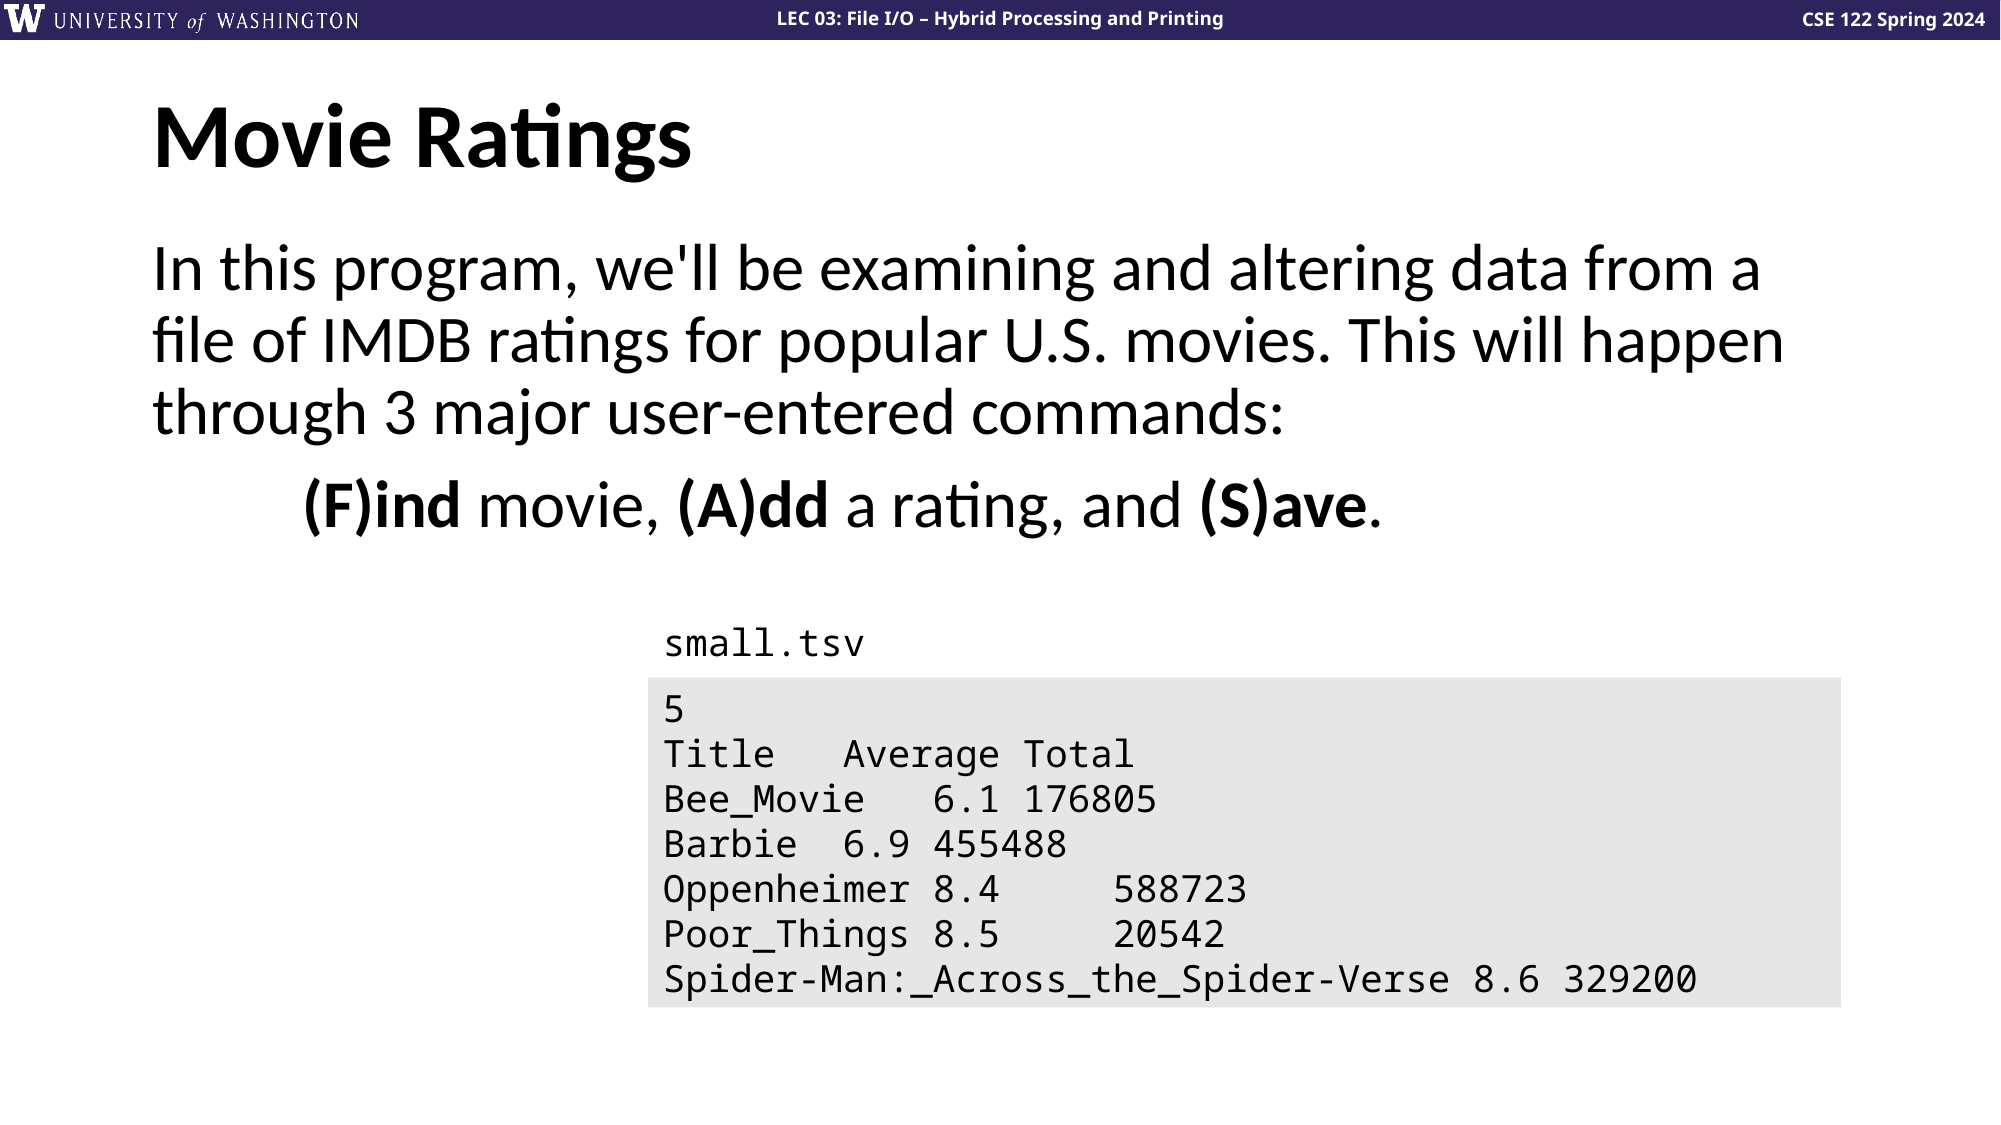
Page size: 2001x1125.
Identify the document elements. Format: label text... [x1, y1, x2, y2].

picture [4, 4, 358, 33]
title Movie Ratings [137, 74, 1863, 200]
text_box small.tsv [648, 611, 1043, 672]
list In this program, we'll be examining and altering data from a file of IMDB ratings for popular U.S. movies. This will happen through 3 major user-entered commands: (F)ind movie, (A)dd a rating, and (S)ave. [137, 224, 1863, 551]
text_box 5 Title Average Total Bee_Movie 6.1 176805 Barbie 6.9 455488 Oppenheimer 8.4 588723 Poor_Things 8.5 20542 Spider-Man:_Across_the_Spider-Verse 8.6 329200 [648, 677, 1841, 1008]
